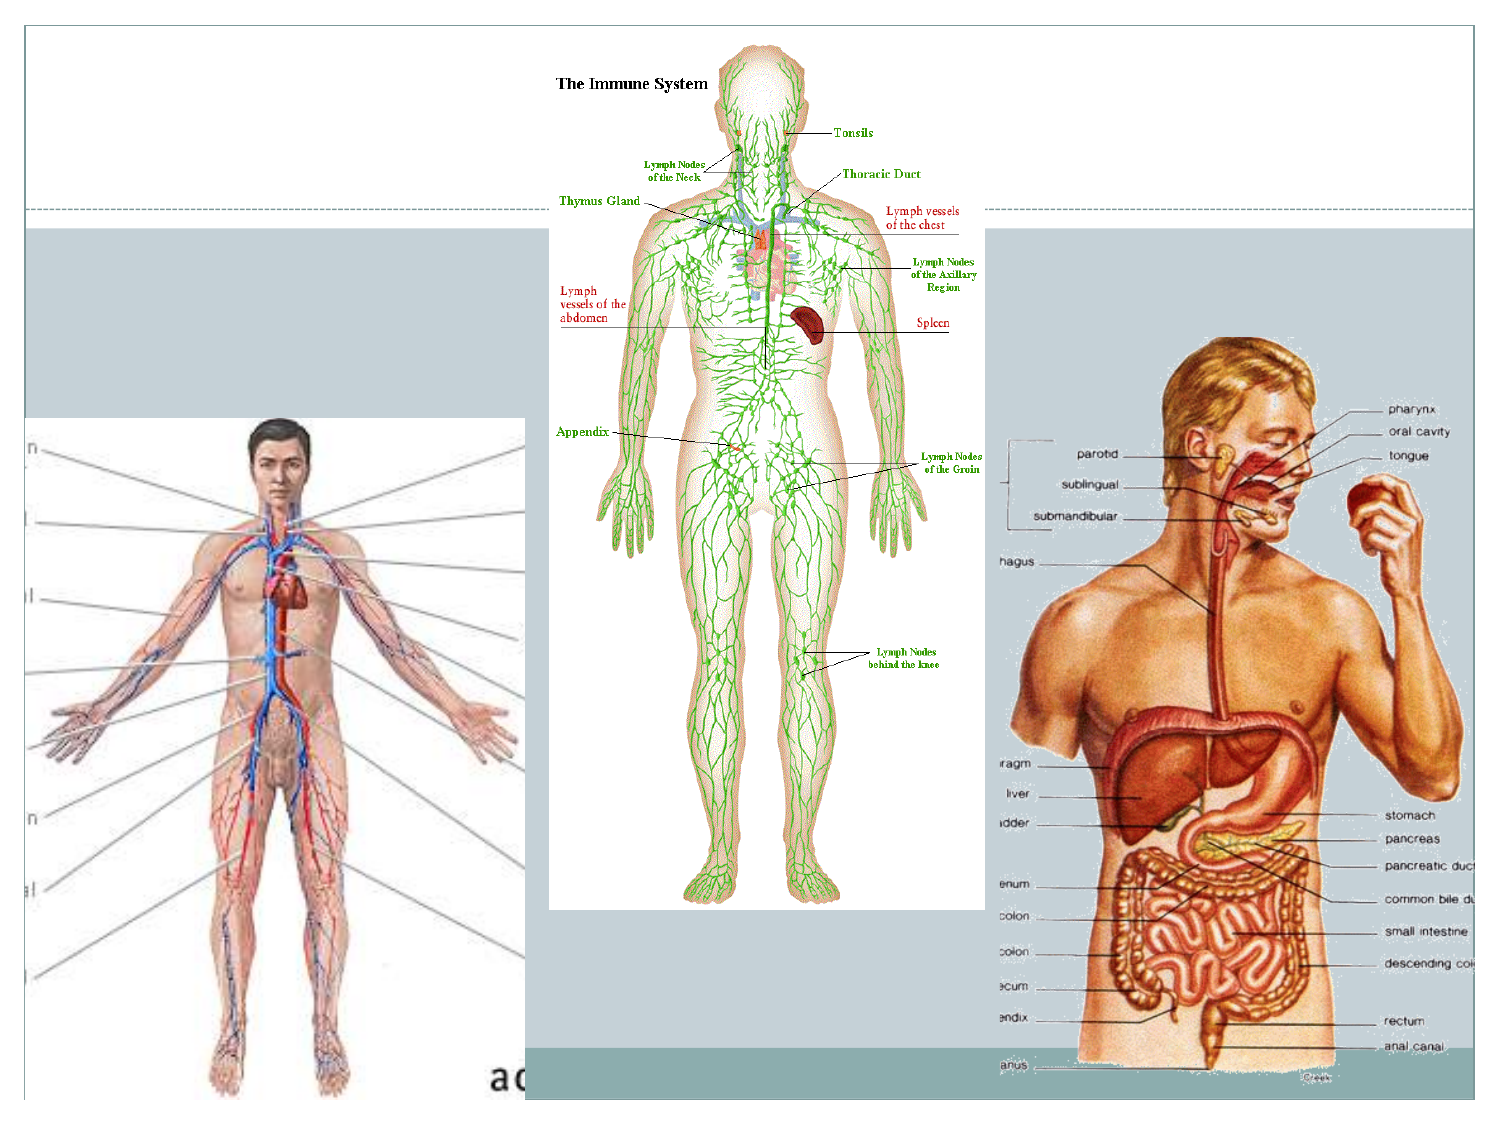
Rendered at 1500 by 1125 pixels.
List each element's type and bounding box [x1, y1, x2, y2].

picture [999, 337, 1476, 1088]
picture [549, 37, 985, 910]
picture [24, 417, 526, 1101]
